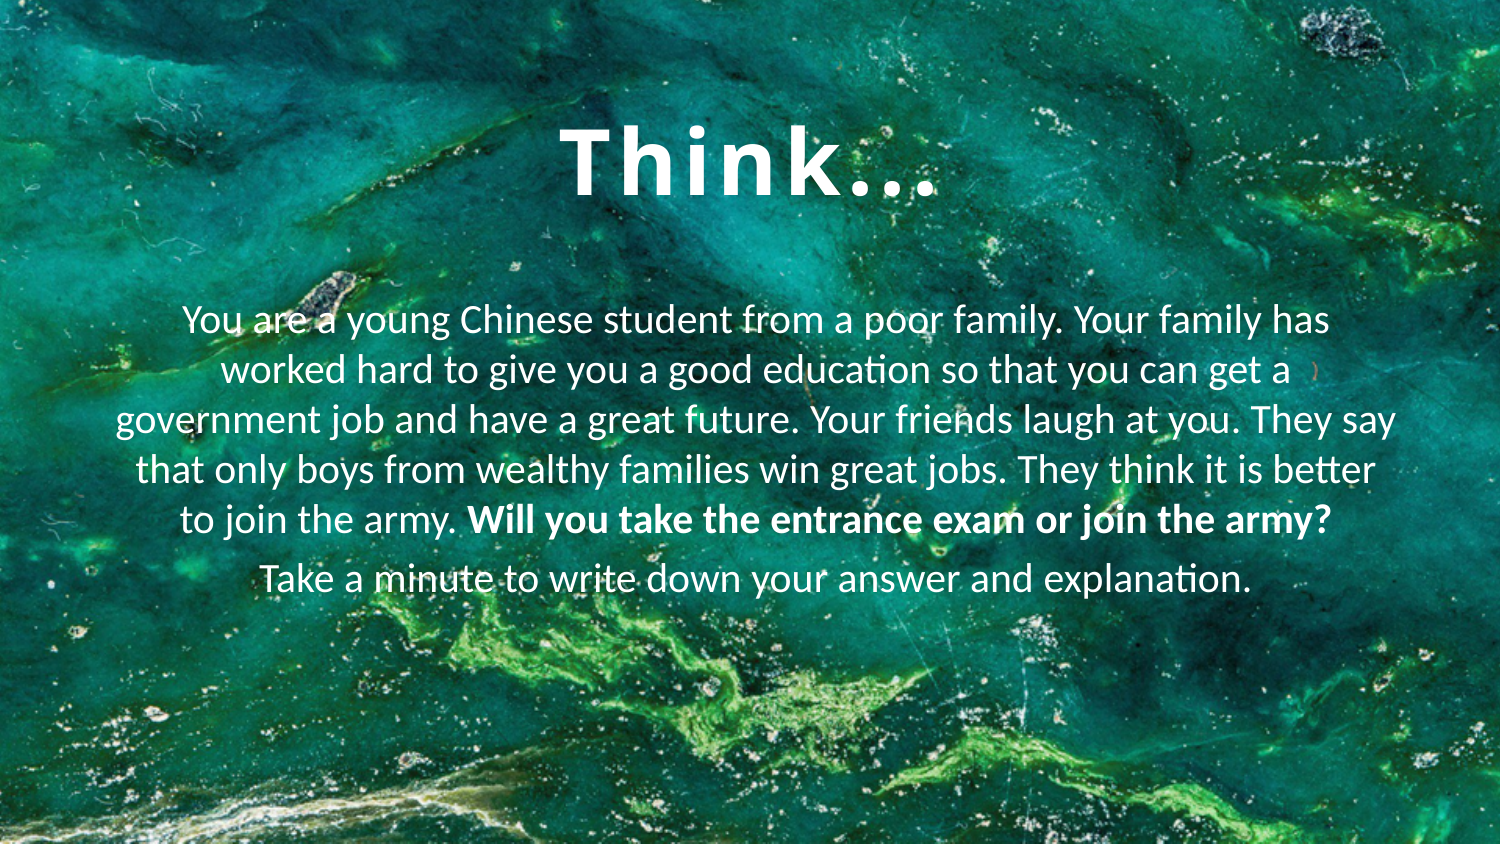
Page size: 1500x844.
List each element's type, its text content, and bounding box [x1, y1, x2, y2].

picture [0, 0, 1500, 844]
text_box Think... [73, 96, 1424, 216]
text_box You are a young Chinese student from a poor family. Your family has worked hard to give you a good education so that you can get a government job and have a great future. Your friends laugh at you. They say that only boys from wealthy families win great jobs. They think it is better to join the army. Will you take the entrance exam or join the army? Take a minute to write down your answer and explanation. [99, 284, 1413, 722]
